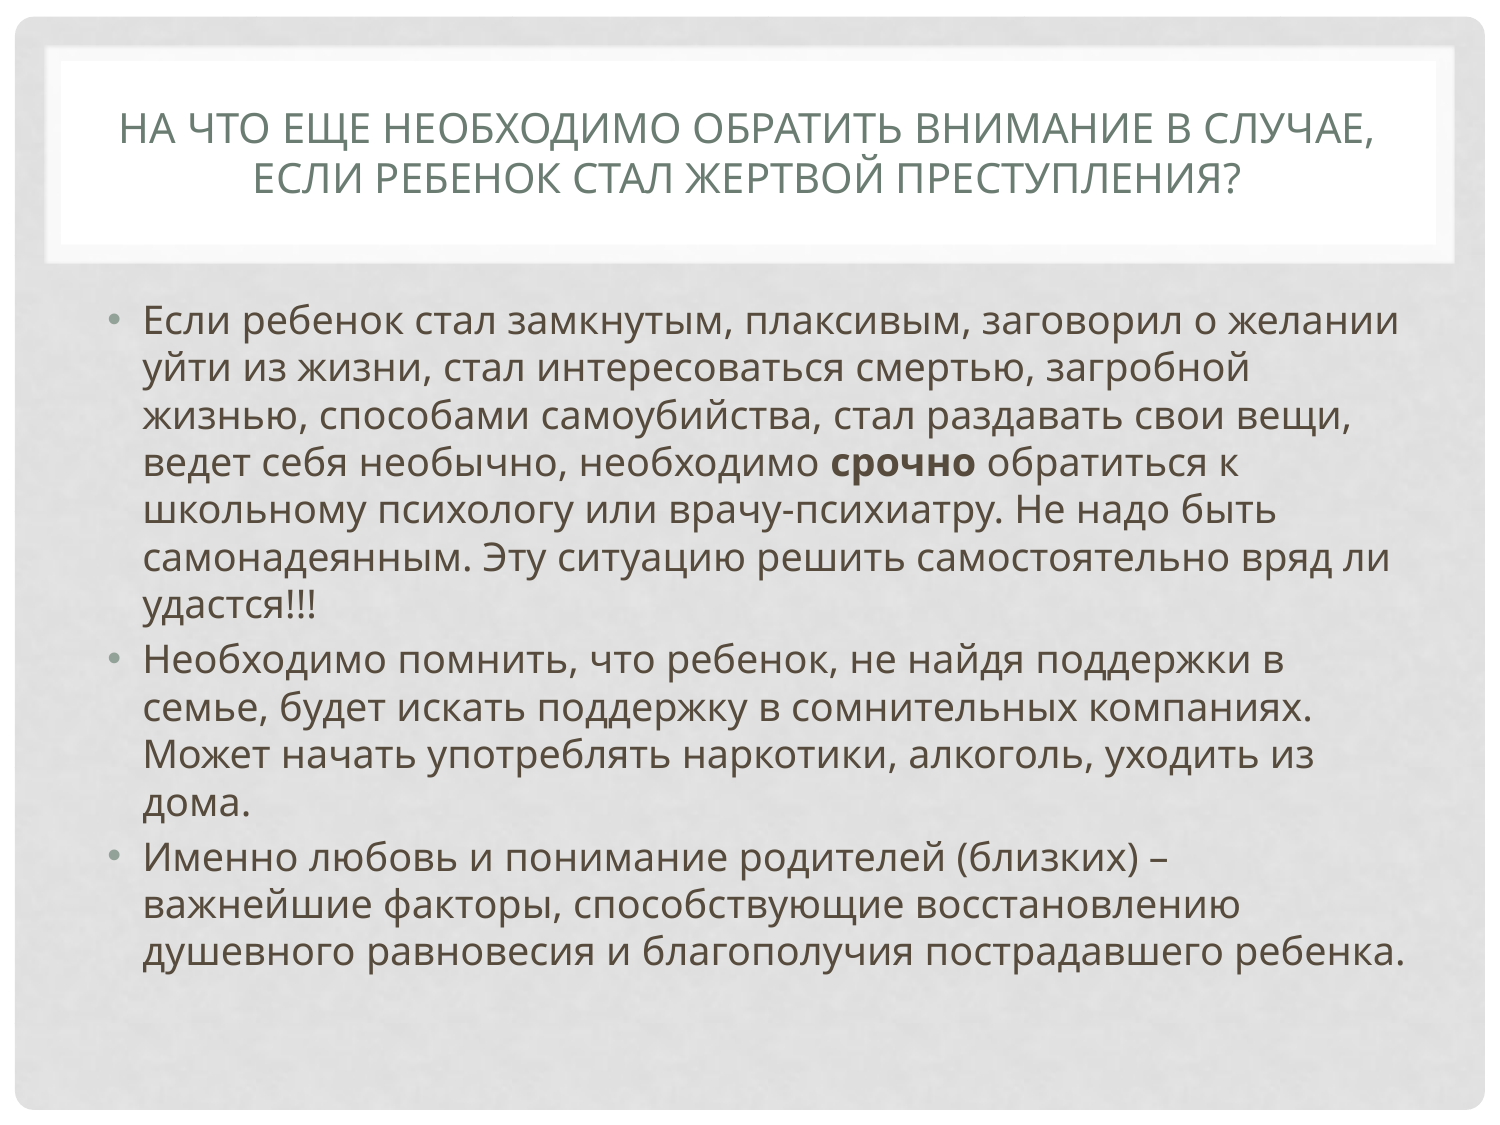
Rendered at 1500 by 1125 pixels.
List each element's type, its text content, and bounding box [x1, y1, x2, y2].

title На что еще необходимо обратить внимание в случае, если ребенок стал жертвой преступления? [69, 66, 1425, 238]
list Если ребенок стал замкнутым, плаксивым, заговорил о желании уйти из жизни, стал интересоваться смертью, загробной жизнью, способами самоубийства, стал раздавать свои вещи, ведет себя необычно, необходимо срочно обратиться к школьному психологу или врачу-психиатру. Не надо быть самонадеянным. Эту ситуацию решить самостоятельно вряд ли удастся!!! Необходимо помнить, что ребенок, не найдя поддержки в семье, будет искать поддержку в сомнительных компаниях. Может начать употреблять наркотики, алкоголь, уходить из дома. Именно любовь и понимание родителей (близких) – важнейшие факторы, способствующие восстановлению душевного равновесия и благополучия пострадавшего ребенка. [75, 287, 1425, 1005]
